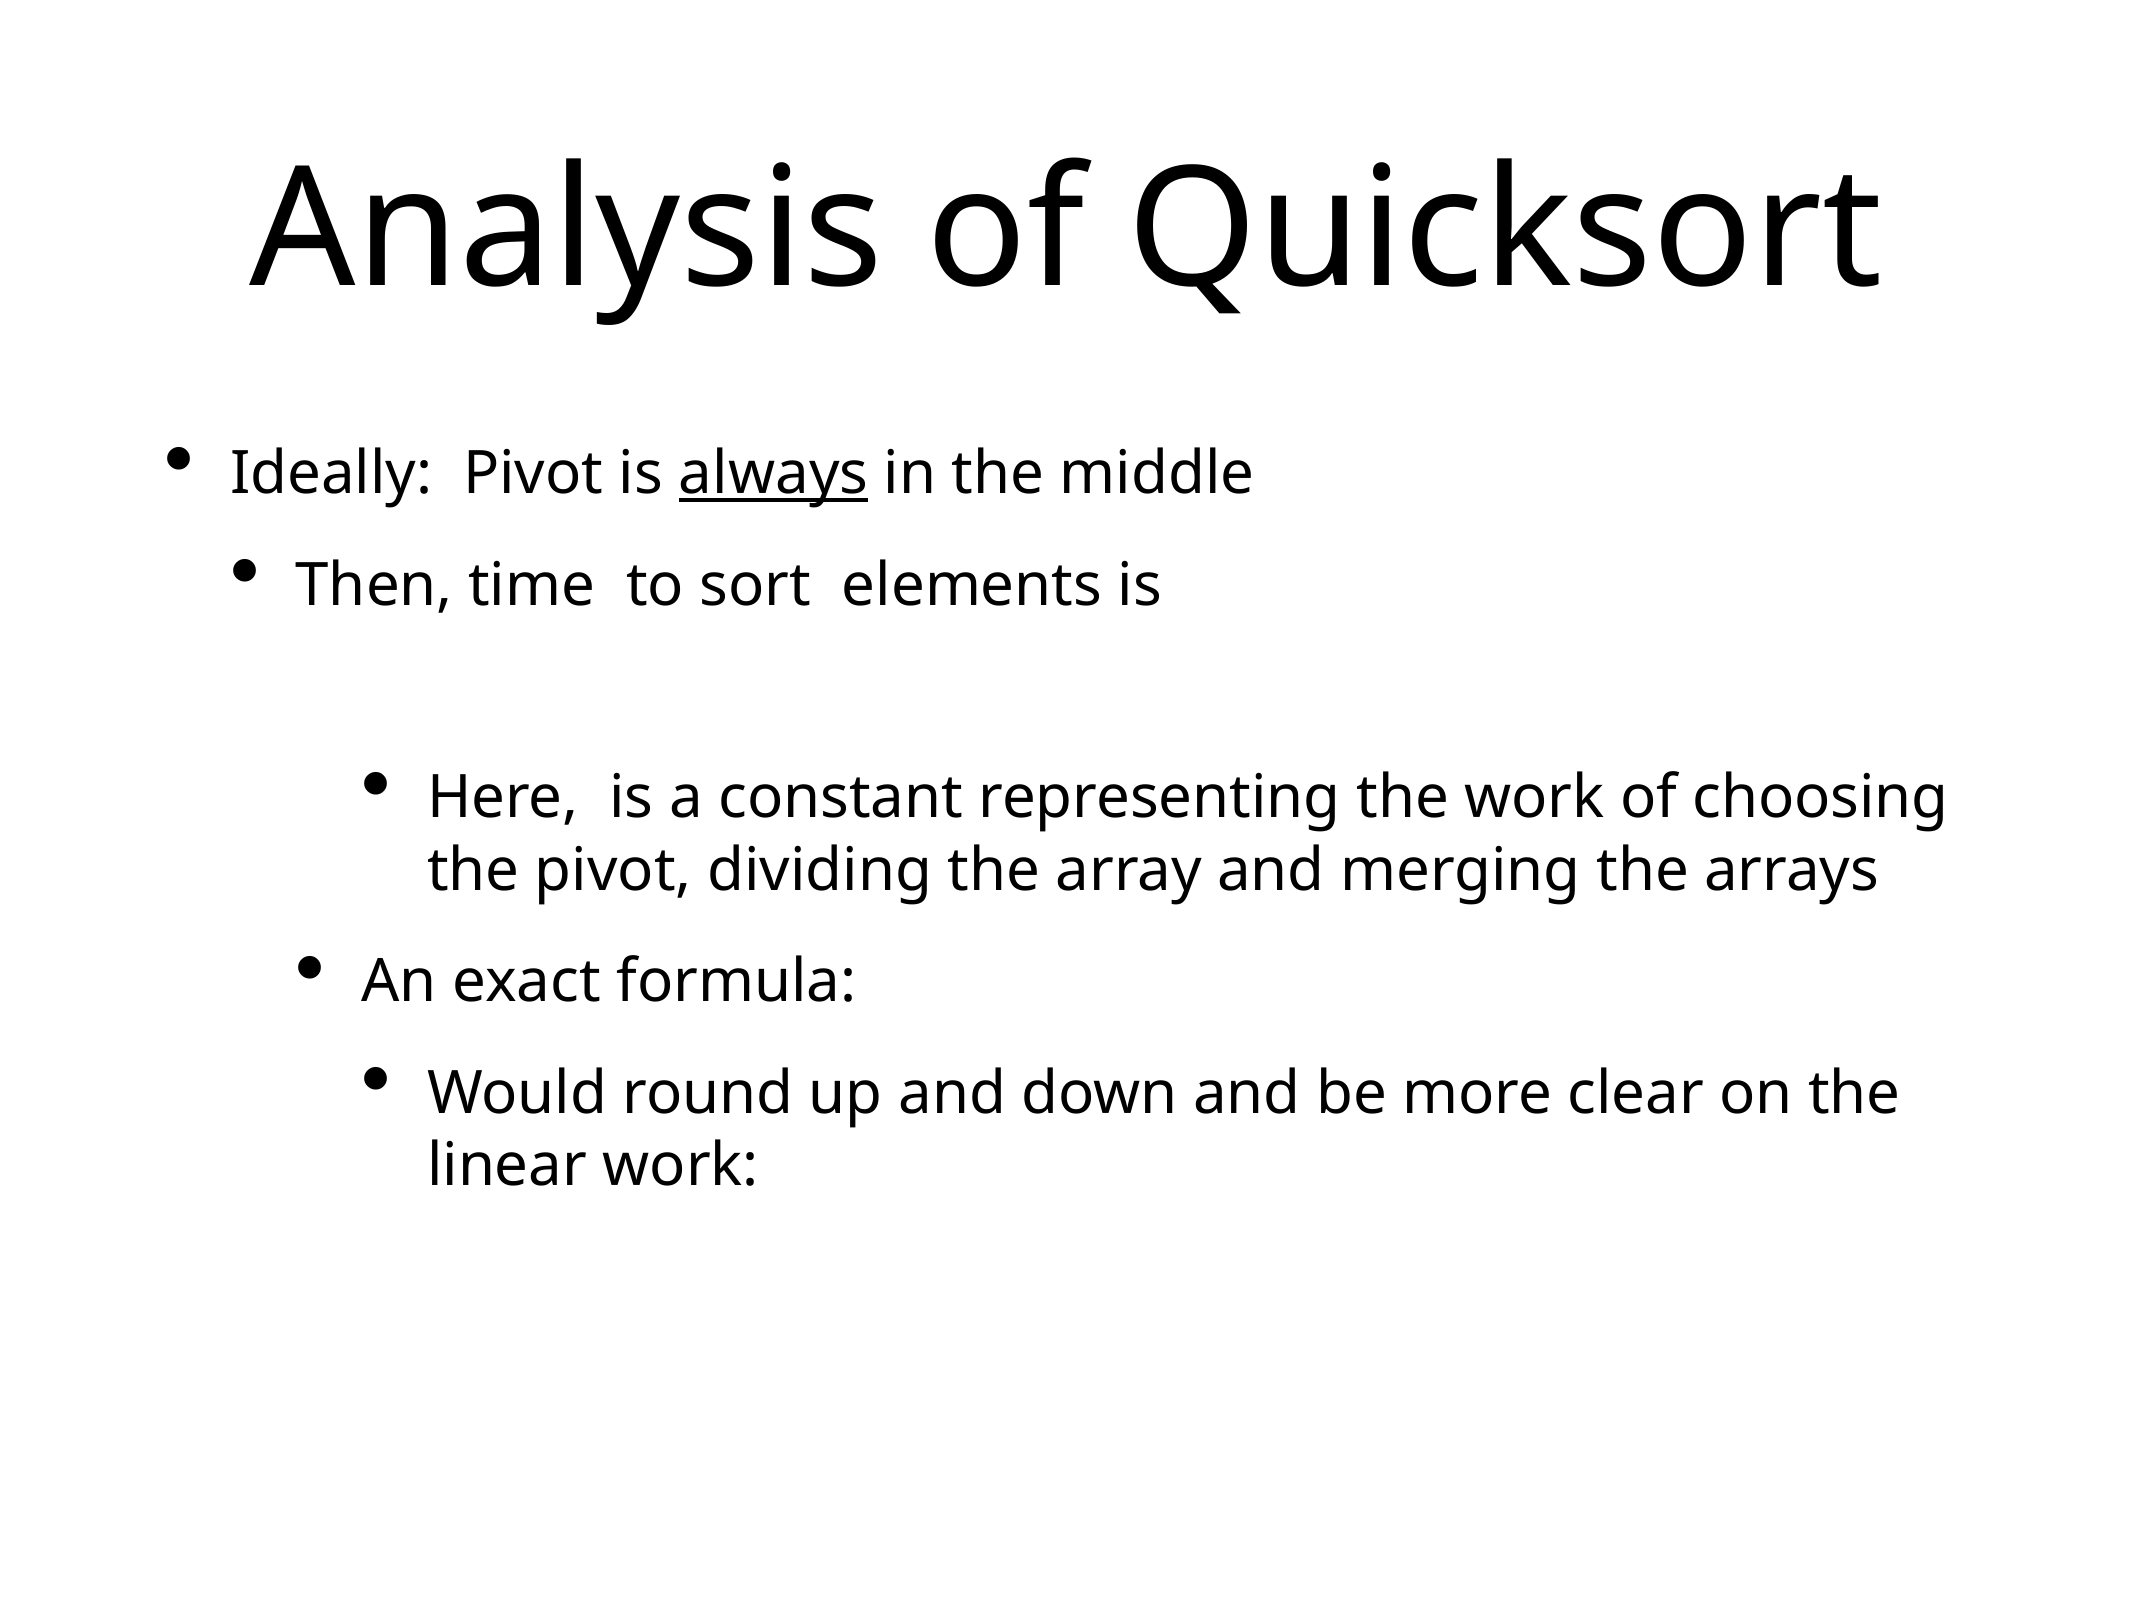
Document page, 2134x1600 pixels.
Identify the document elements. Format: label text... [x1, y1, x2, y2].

list Ideally: Pivot is always in the middle Then, time to sort elements is Here, is a constant representing the work of choosing the pivot, dividing the array and merging the arrays An exact formula: Would round up and down and be more clear on the linear work: [155, 424, 1978, 1457]
title Analysis of Quicksort [155, 41, 1978, 397]
